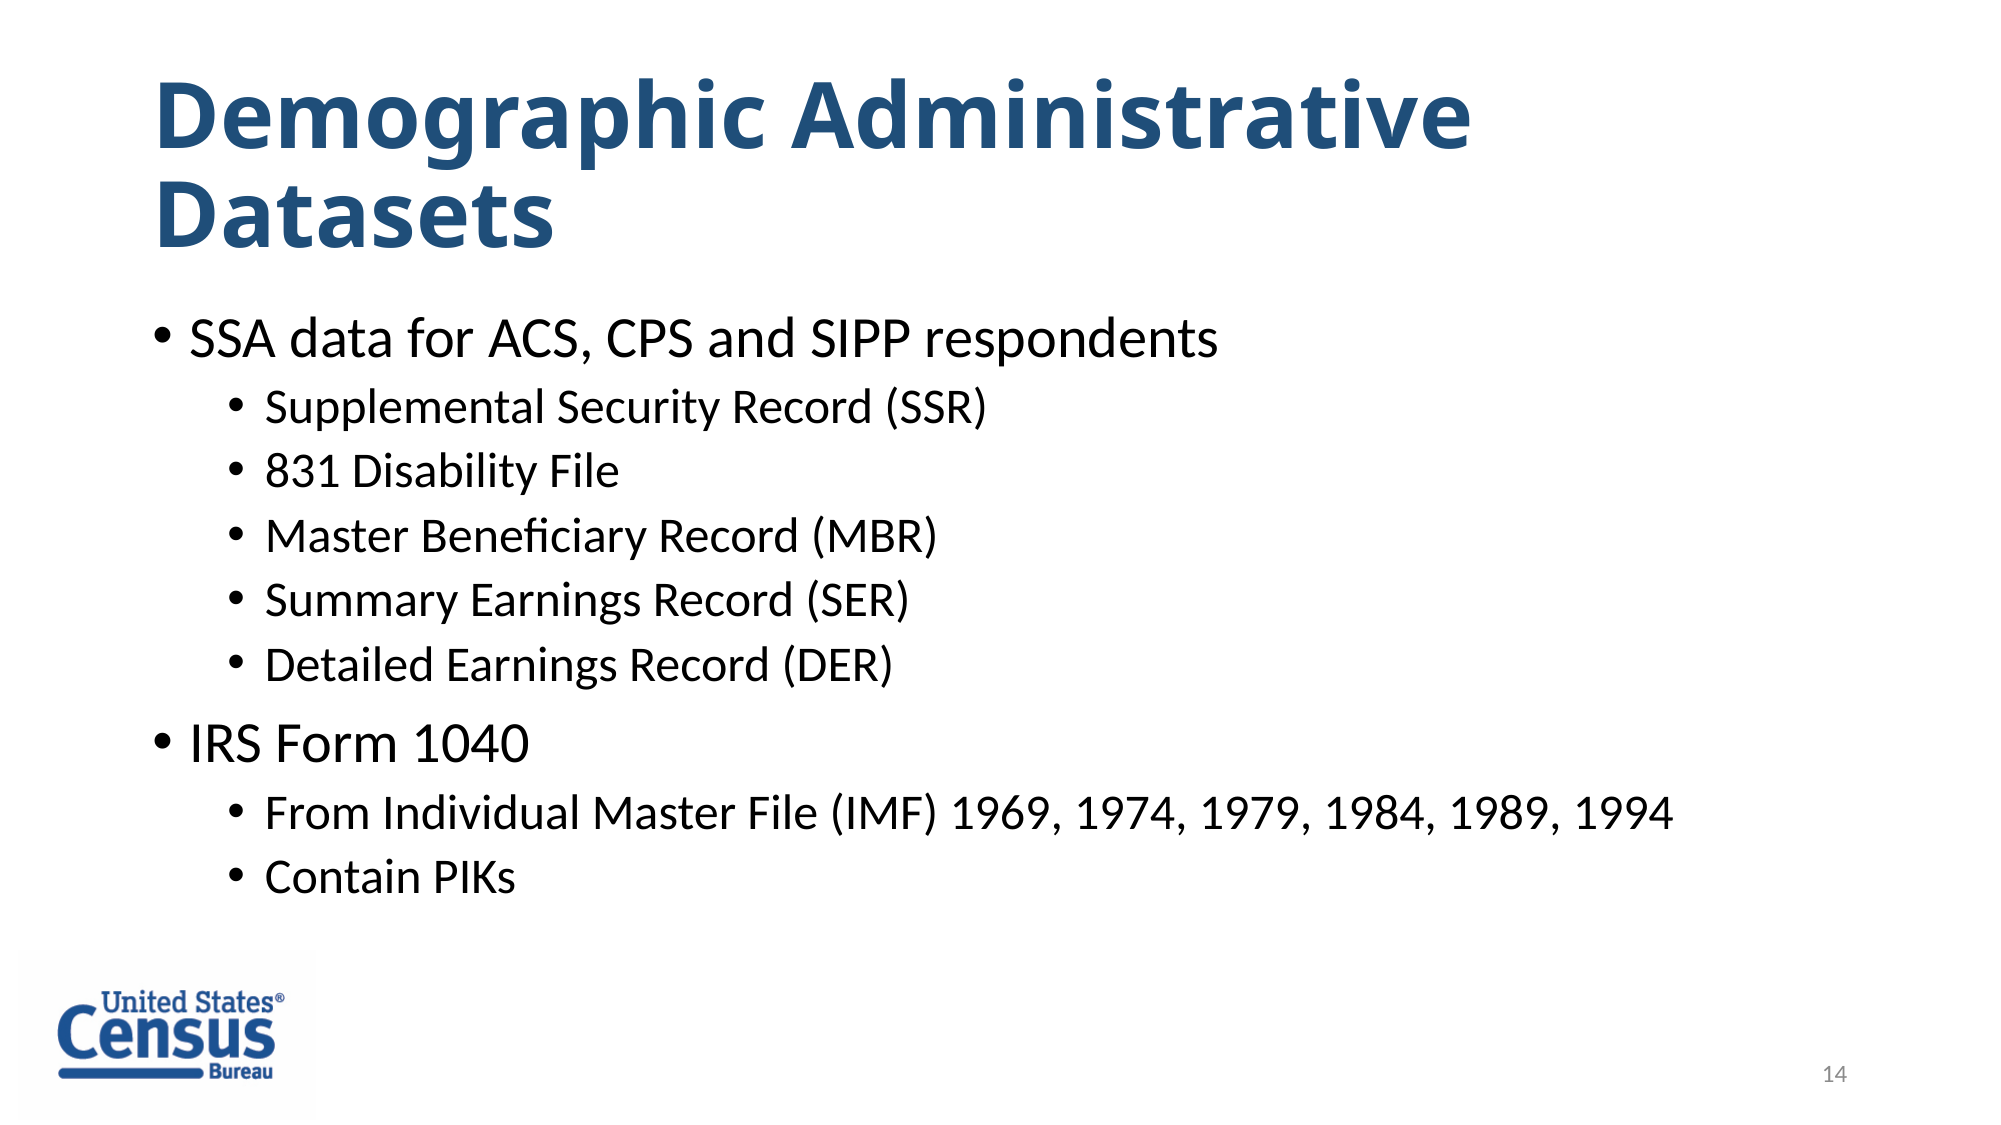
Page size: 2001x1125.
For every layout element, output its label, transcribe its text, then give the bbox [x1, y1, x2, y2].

picture [18, 950, 316, 1120]
slide_number 14 [1412, 1042, 1863, 1103]
list SSA data for ACS, CPS and SIPP respondents Supplemental Security Record (SSR) 831 Disability File Master Beneficiary Record (MBR) Summary Earnings Record (SER) Detailed Earnings Record (DER) IRS Form 1040 From Individual Master File (IMF) 1969, 1974, 1979, 1984, 1989, 1994 Contain PIKs [137, 299, 1863, 1014]
title Demographic Administrative Datasets [137, 59, 1863, 278]
